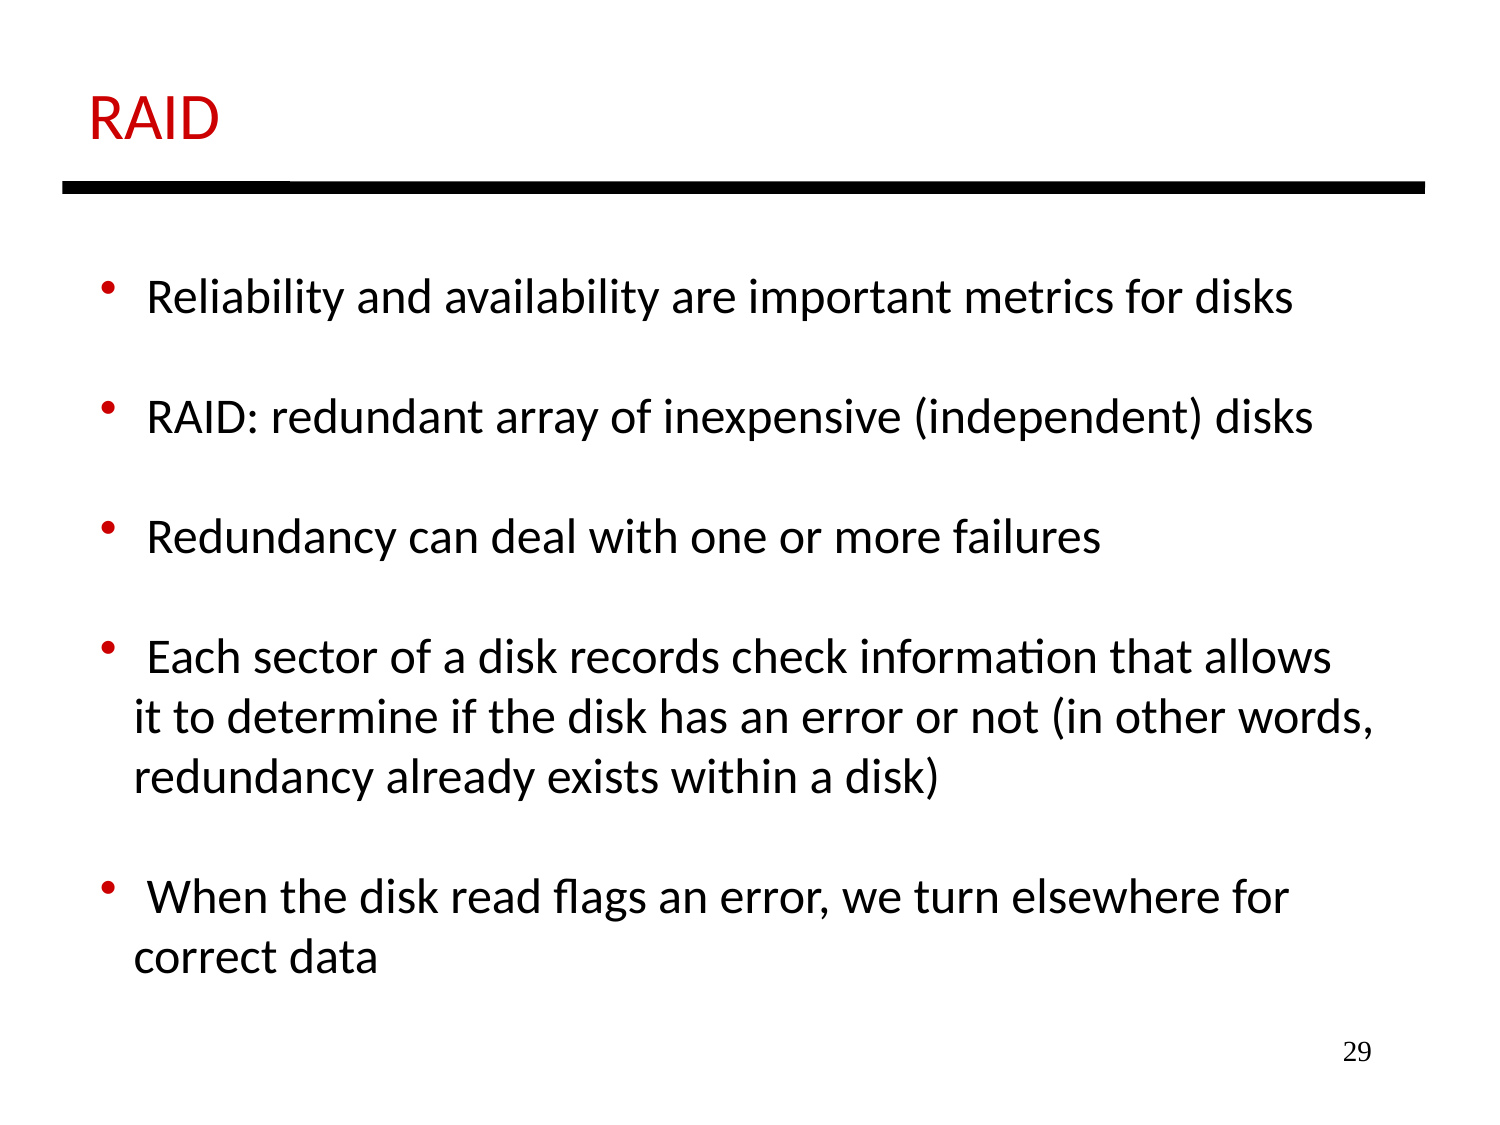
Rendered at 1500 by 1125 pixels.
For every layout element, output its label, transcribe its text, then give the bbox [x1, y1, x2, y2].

text_box Reliability and availability are important metrics for disks RAID: redundant array of inexpensive (independent) disks Redundancy can deal with one or more failures Each sector of a disk records check information that allows it to determine if the disk has an error or not (in other words, redundancy already exists within a disk) When the disk read flags an error, we turn elsewhere for correct data [85, 256, 1390, 992]
slide_number 29 [1074, 1025, 1388, 1100]
text_box RAID [73, 65, 236, 160]
